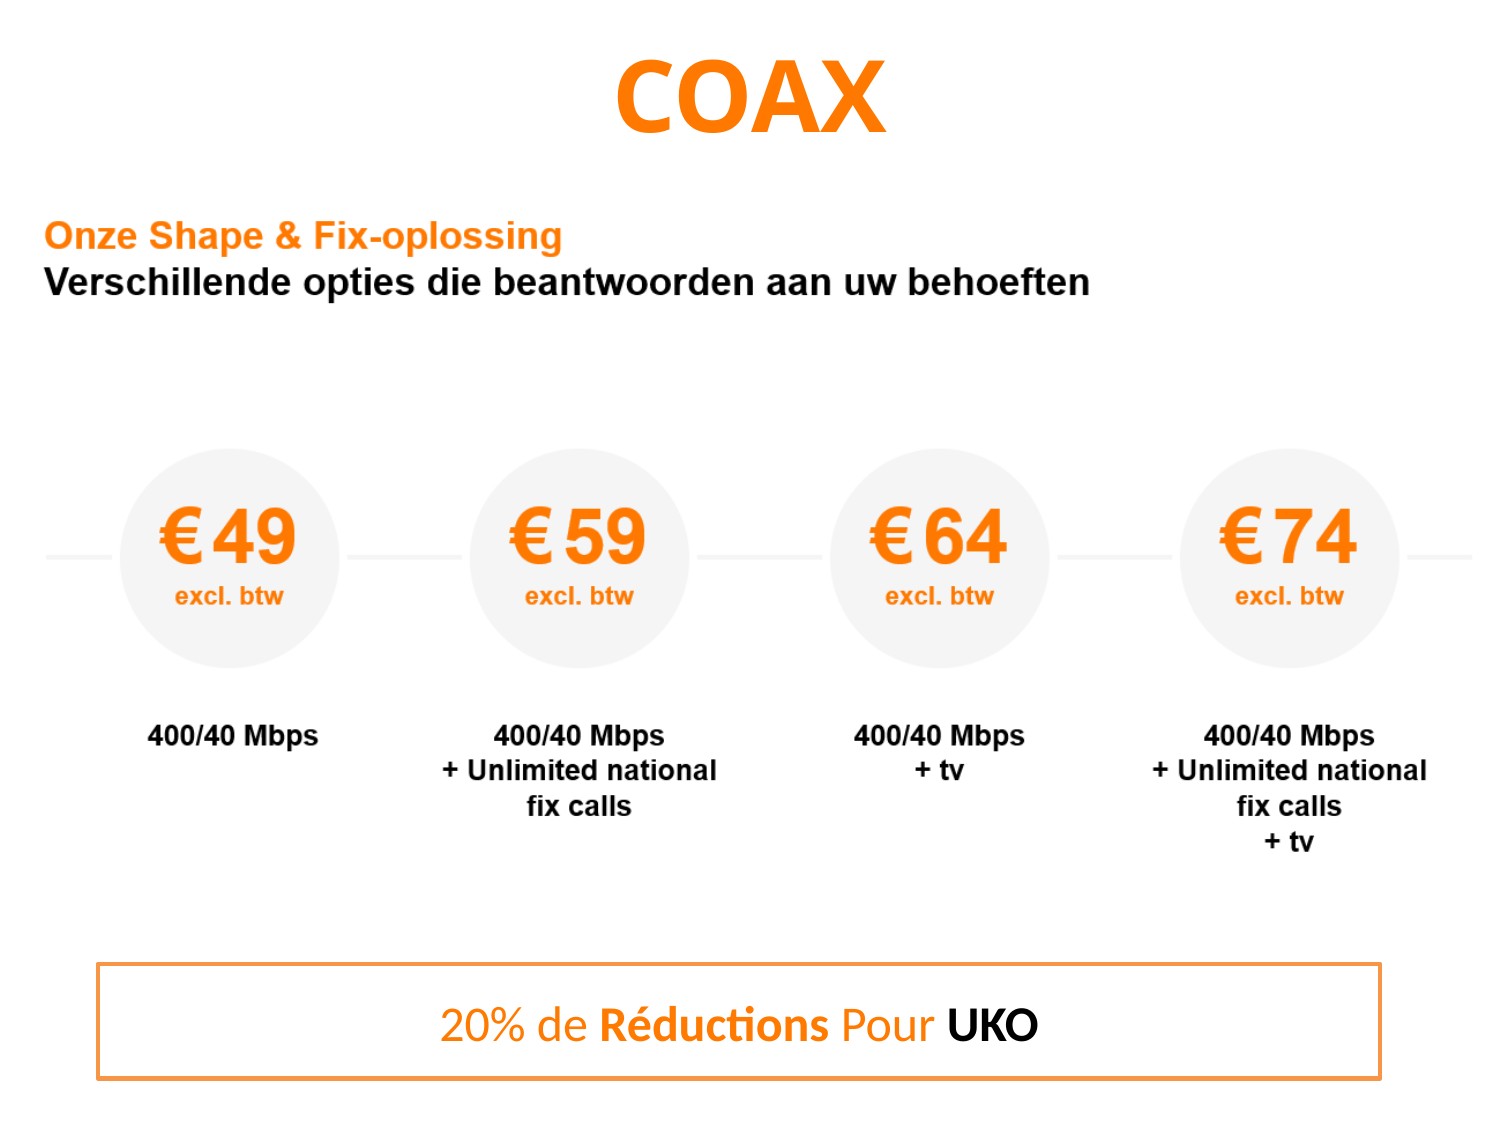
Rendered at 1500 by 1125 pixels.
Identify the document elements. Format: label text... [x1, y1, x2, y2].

text_box COAX [47, 24, 1453, 160]
picture [0, 174, 1500, 951]
text_box 20% de Réductions Pour UKO [96, 962, 1382, 1081]
